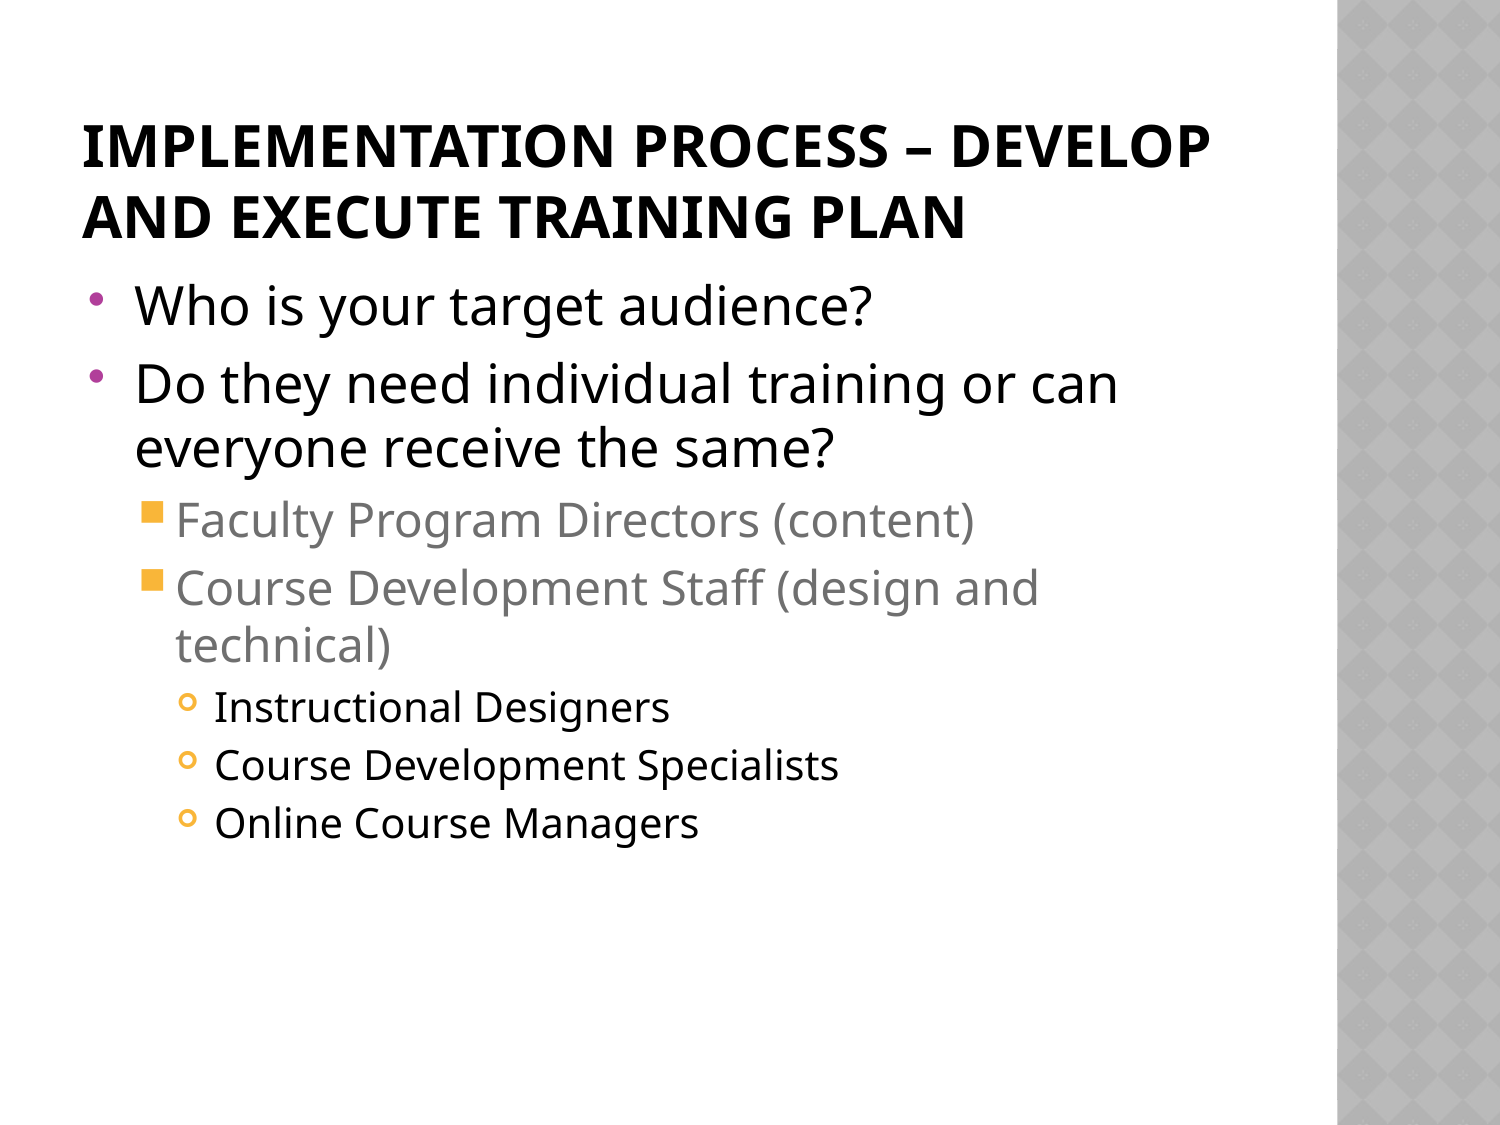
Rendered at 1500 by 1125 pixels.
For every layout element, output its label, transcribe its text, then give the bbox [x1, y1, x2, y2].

title Implementation process – develop and execute training plan [75, 62, 1263, 250]
list Who is your target audience? Do they need individual training or can everyone receive the same? Faculty Program Directors (content) Course Development Staff (design and technical) Instructional Designers Course Development Specialists Online Course Managers [75, 264, 1263, 1059]
